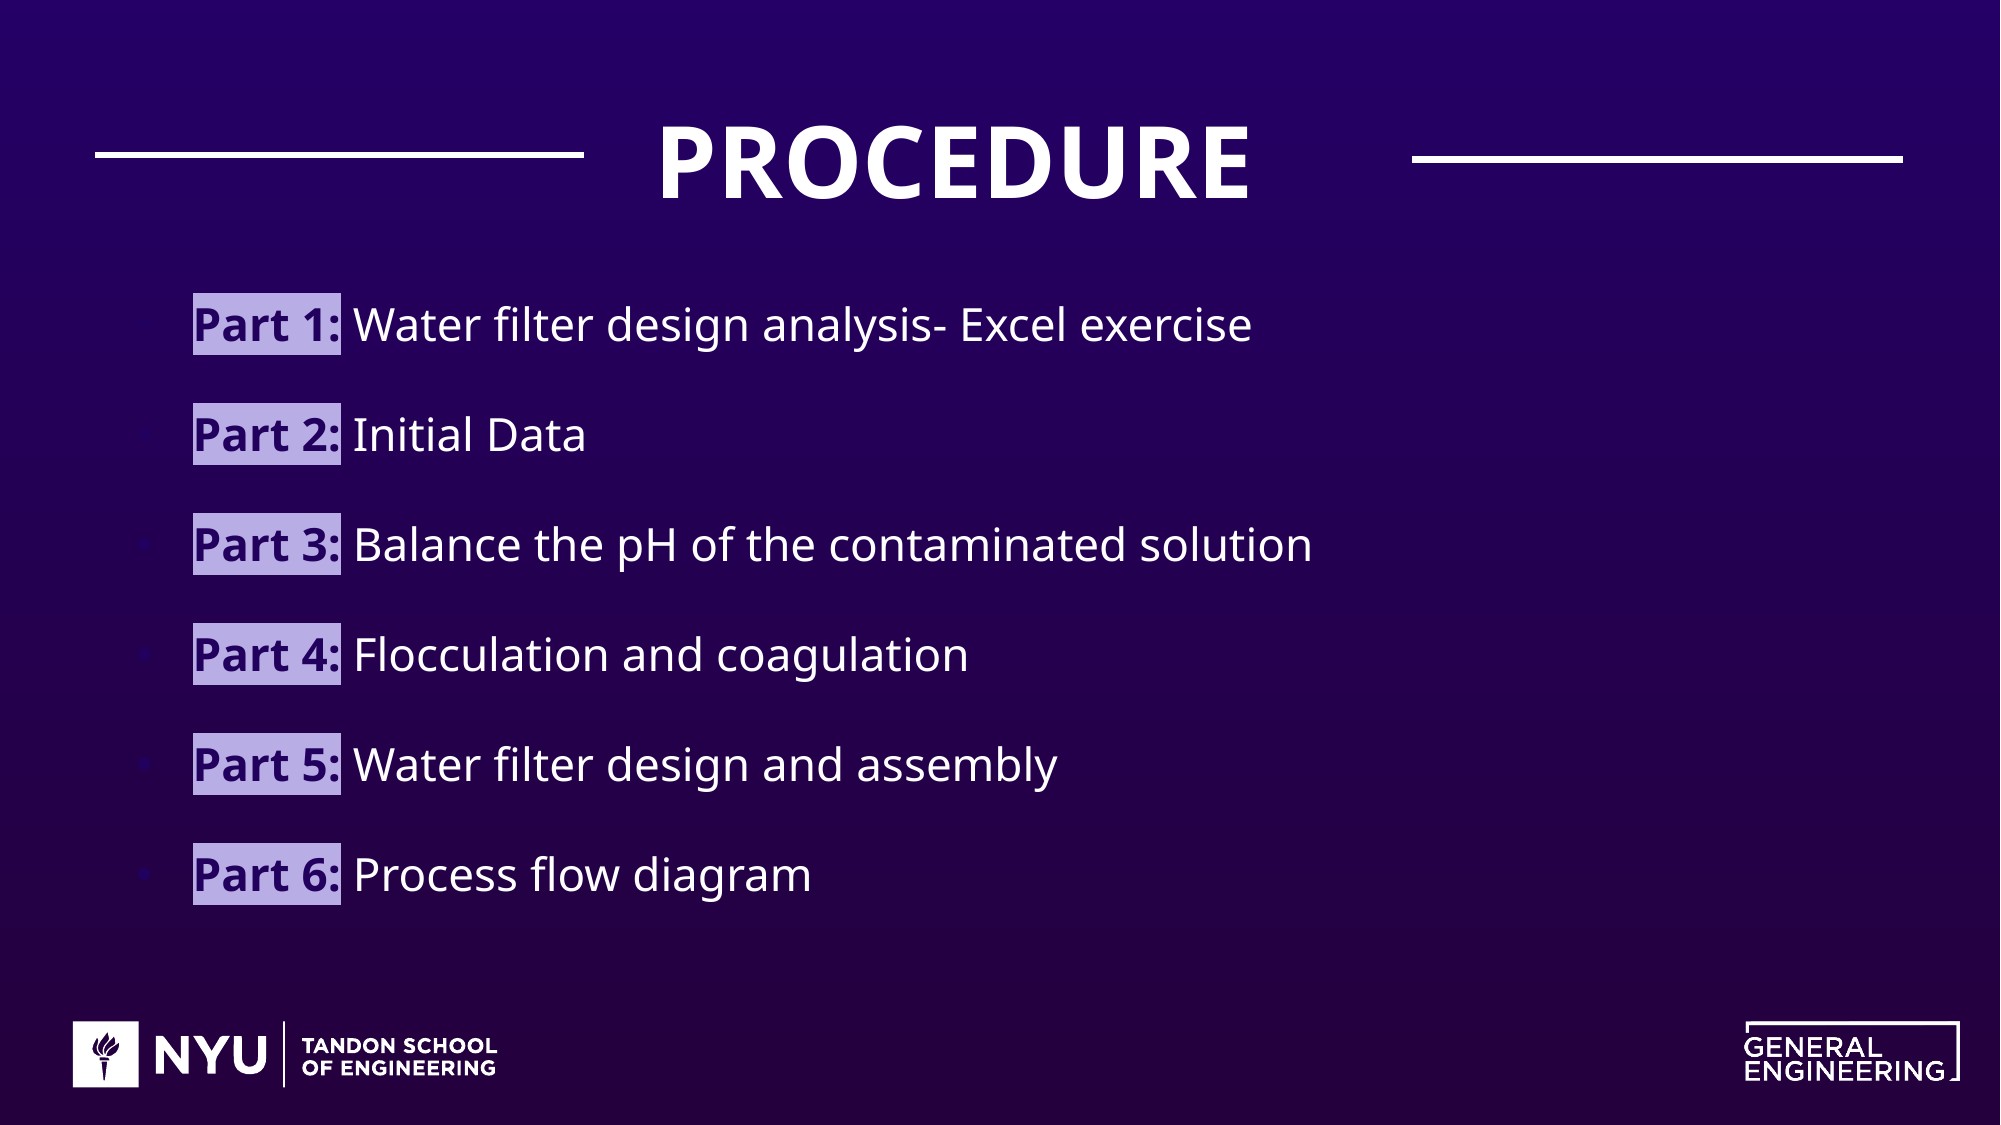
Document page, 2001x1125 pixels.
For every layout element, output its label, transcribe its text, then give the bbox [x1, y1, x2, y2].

picture [72, 1021, 498, 1088]
text_box PROCEDURE [654, 123, 1346, 221]
picture [1744, 1021, 1960, 1081]
text_box Part 1: Water filter design analysis- Excel exercise Part 2: Initial Data Part 3: Balance the pH of the contaminated solution Part 4: Flocculation and coagulation Part 5: Water filter design and assembly Part 6: Process flow diagram [121, 288, 1904, 964]
